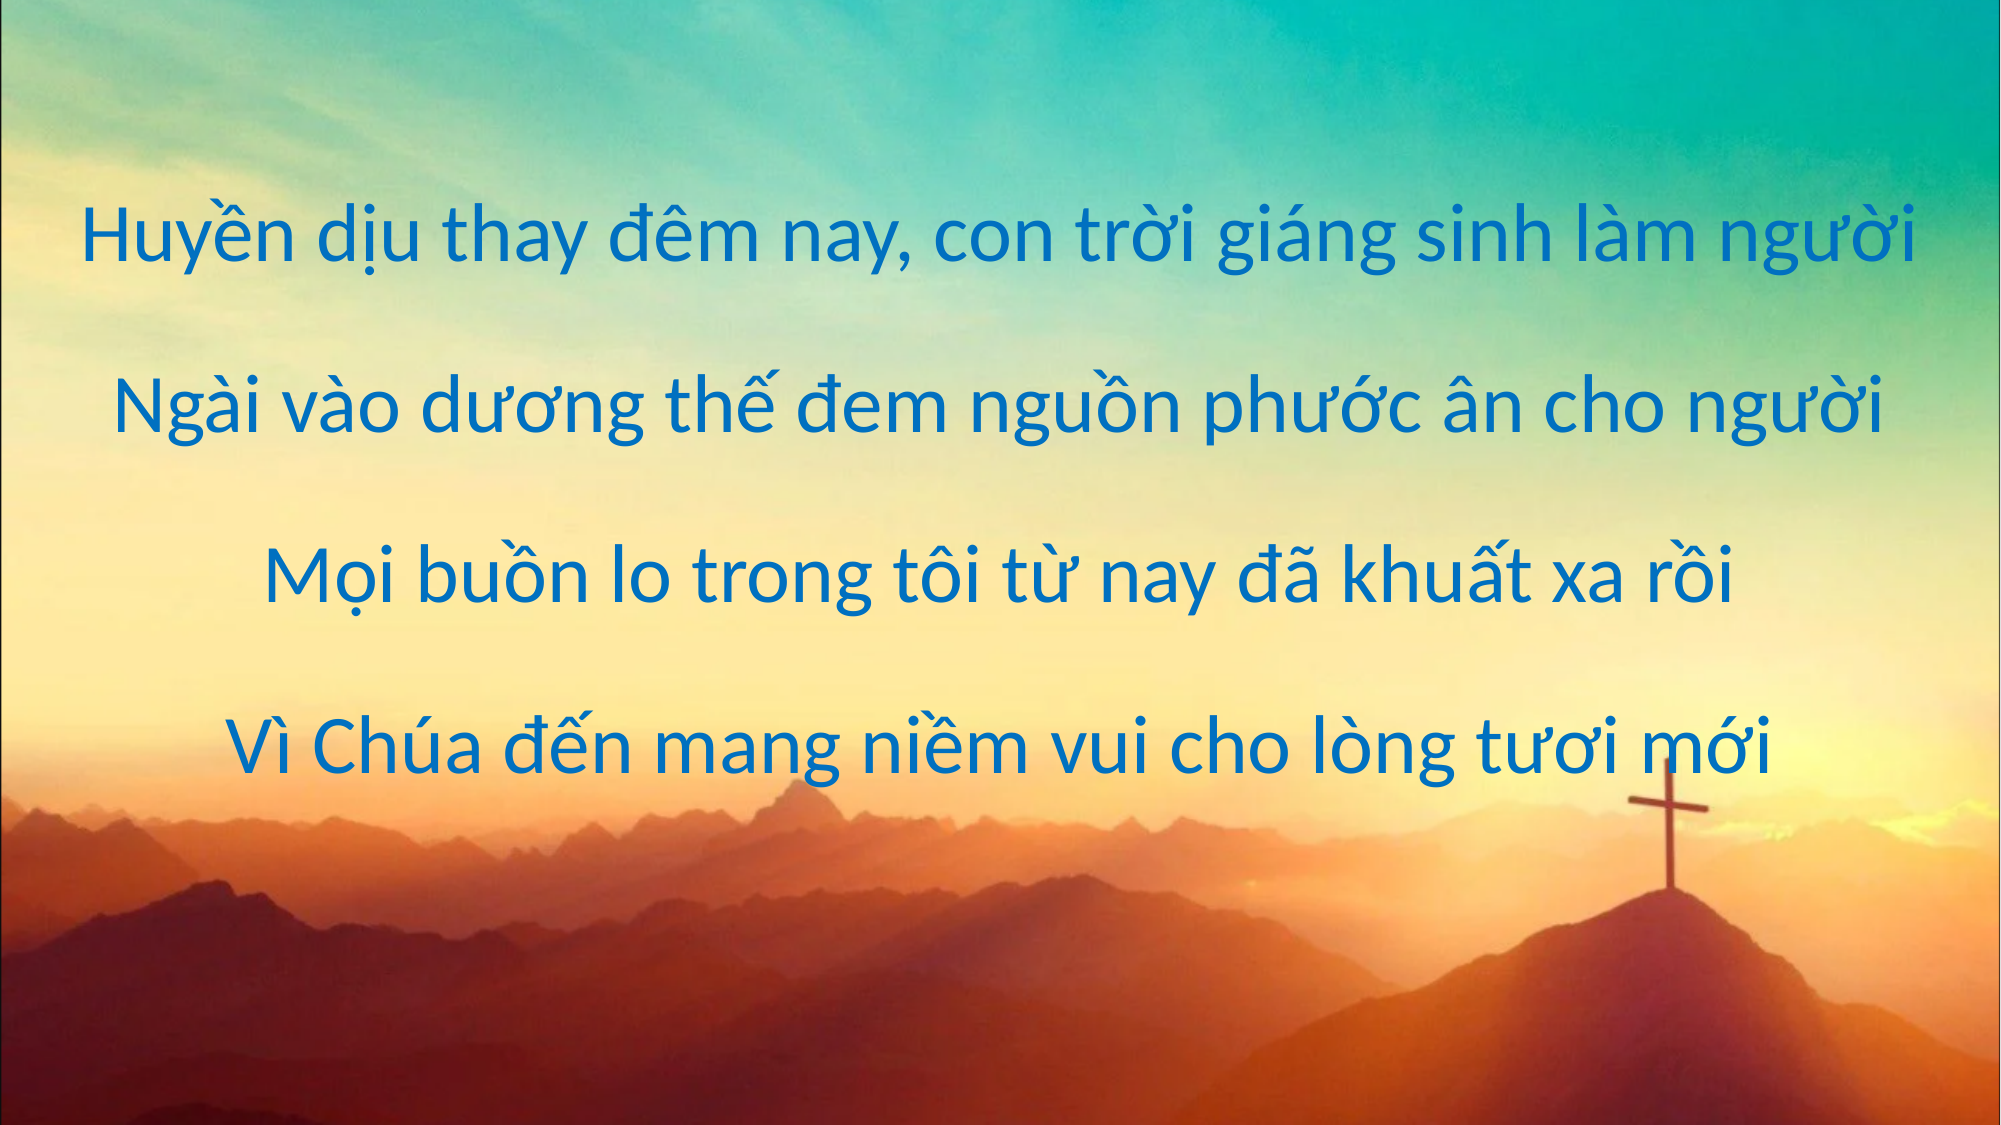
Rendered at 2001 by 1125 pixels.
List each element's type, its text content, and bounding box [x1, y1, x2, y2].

list Huyền dịu thay đêm nay, con trời giáng sinh làm người Ngài vào dương thế đem nguồn phước ân cho người Mọi buồn lo trong tôi từ nay đã khuất xa rồi Vì Chúa đến mang niềm vui cho lòng tươi mới [0, 0, 2000, 1125]
